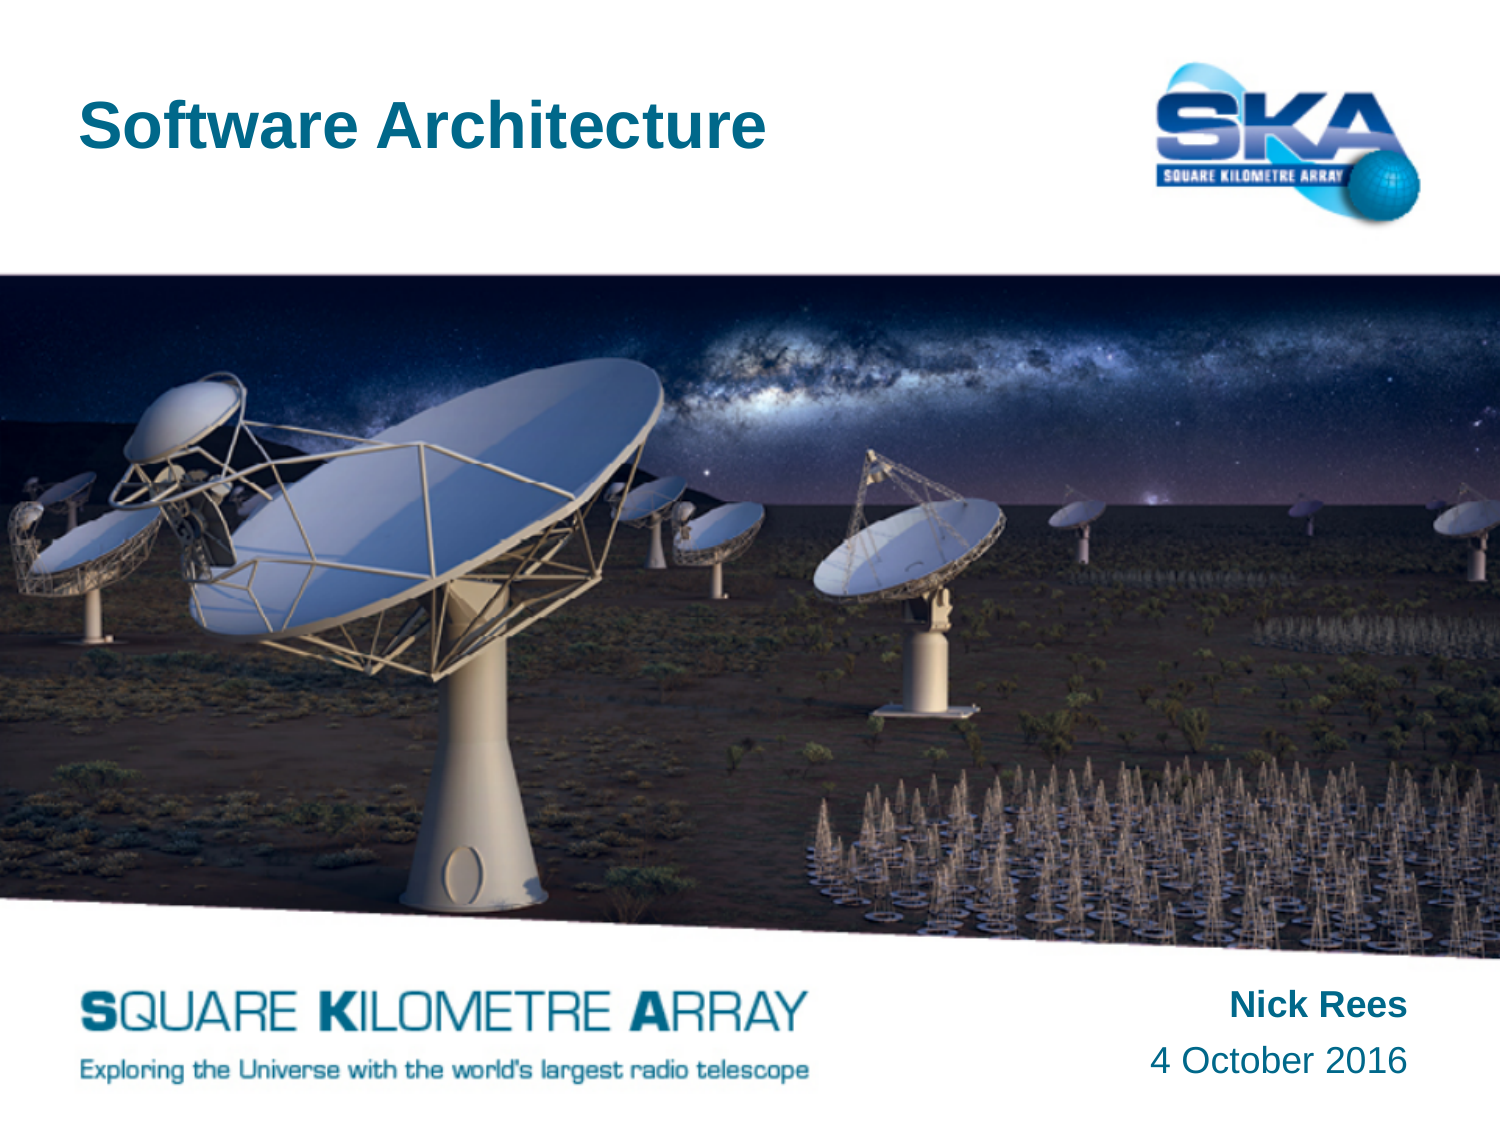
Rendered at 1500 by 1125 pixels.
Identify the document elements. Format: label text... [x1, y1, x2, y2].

title Software Architecture [63, 68, 1094, 171]
list 4 October 2016 [862, 1033, 1424, 1093]
list Nick Rees [862, 974, 1424, 1033]
